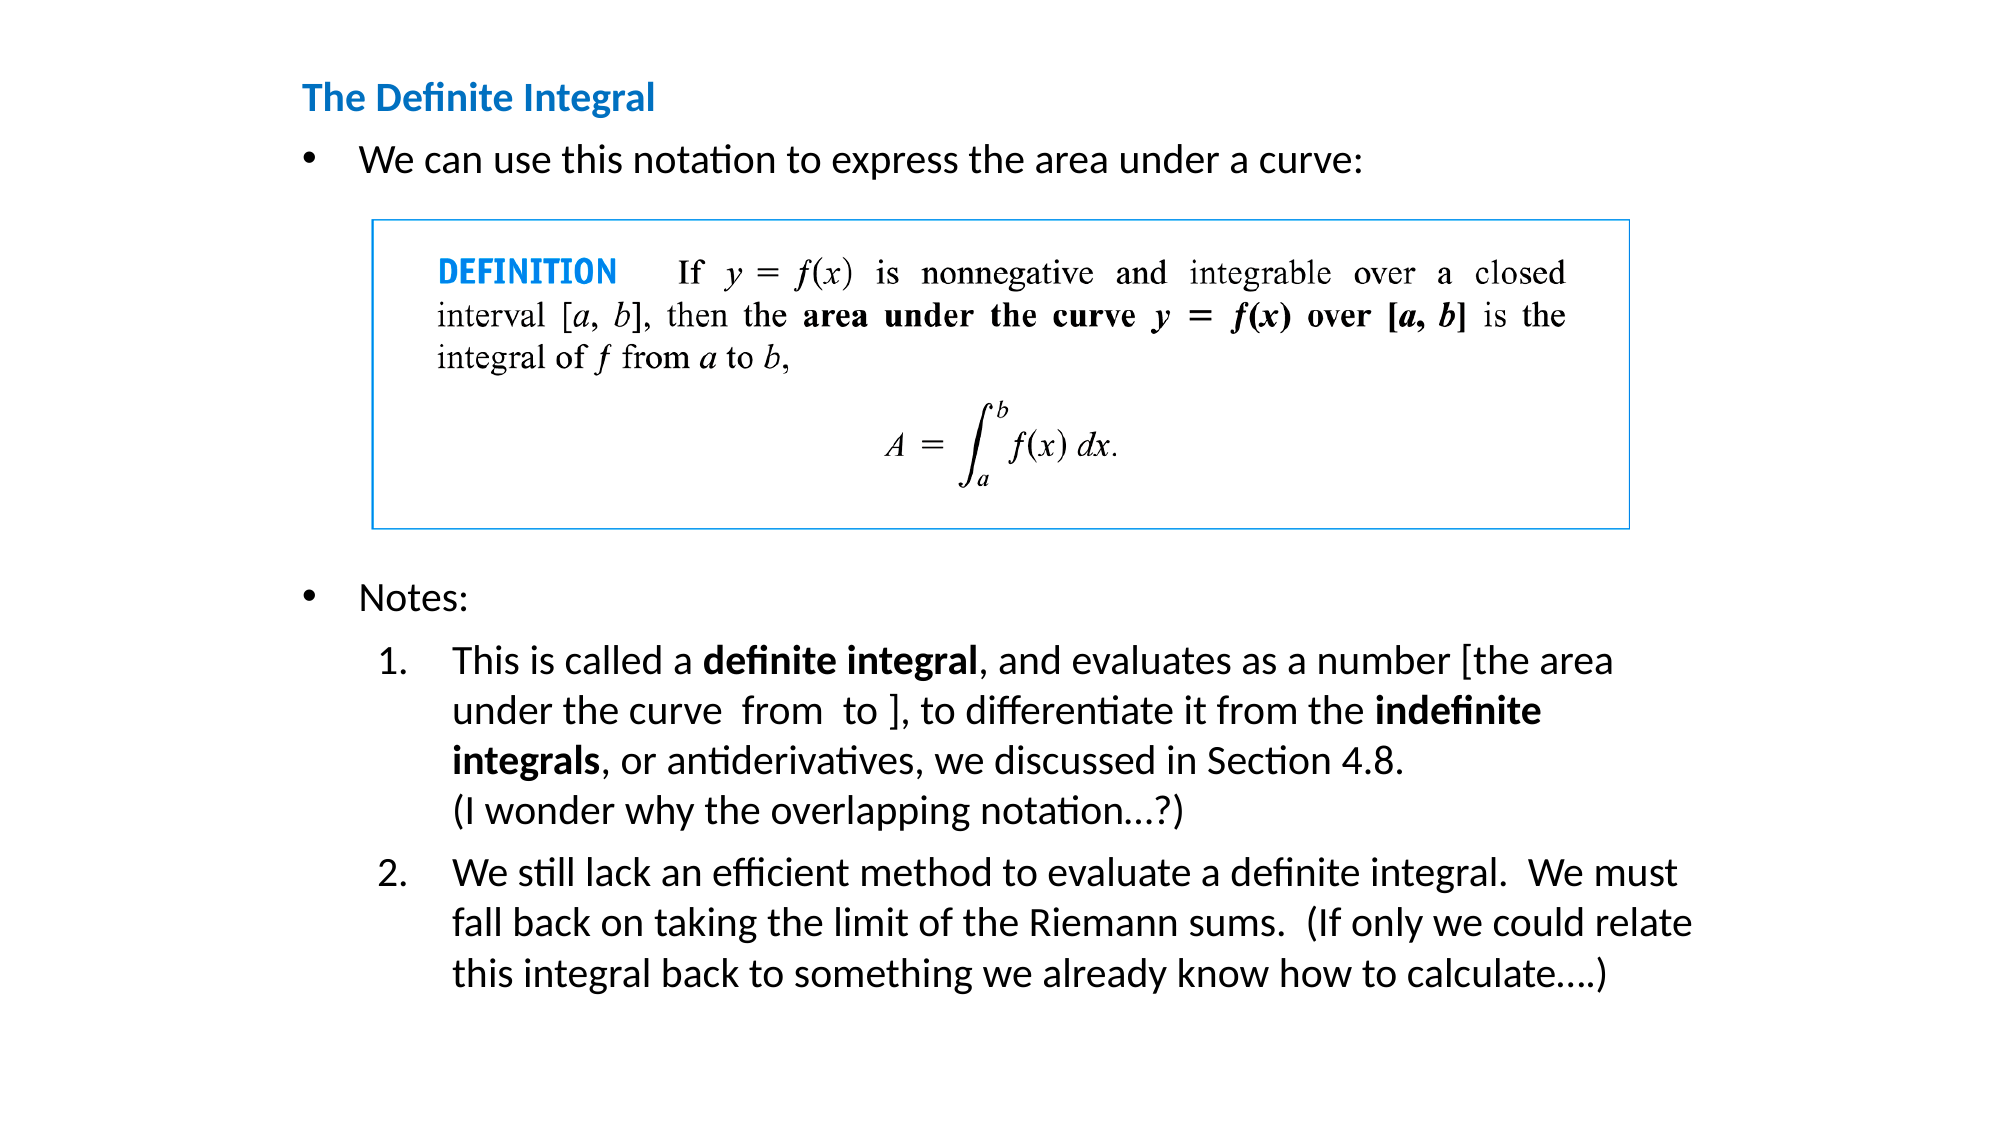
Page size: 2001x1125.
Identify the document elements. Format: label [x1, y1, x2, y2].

picture [362, 210, 1638, 538]
